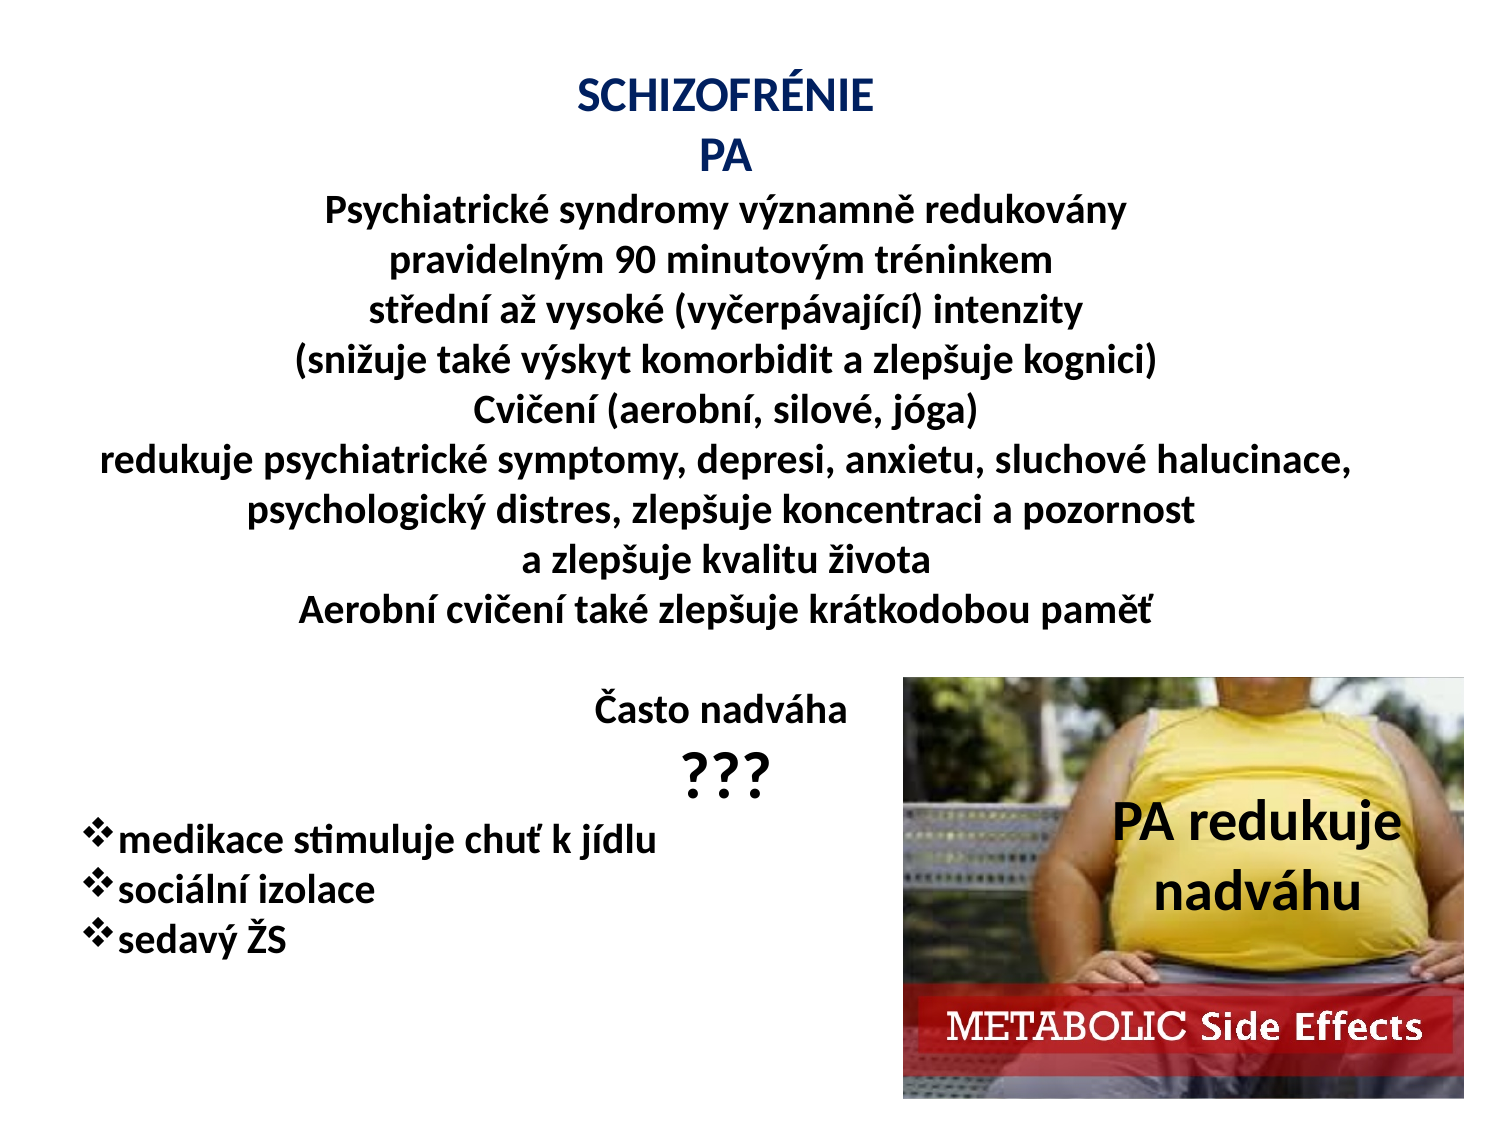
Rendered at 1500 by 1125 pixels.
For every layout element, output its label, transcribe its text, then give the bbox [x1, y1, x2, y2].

text_box SCHIZOFRÉNIE PA Psychiatrické syndromy významně redukovány pravidelným 90 minutovým tréninkem střední až vysoké (vyčerpávající) intenzity (snižuje také výskyt komorbidit a zlepšuje kognici) Cvičení (aerobní, silové, jóga) redukuje psychiatrické symptomy, depresi, anxietu, sluchové halucinace, psychologický distres, zlepšuje koncentraci a pozornost a zlepšuje kvalitu života Aerobní cvičení také zlepšuje krátkodobou paměť Často nadváha ??? medikace stimuluje chuť k jídlu sociální izolace sedavý ŽS [64, 54, 1388, 1125]
picture [903, 677, 1464, 1099]
